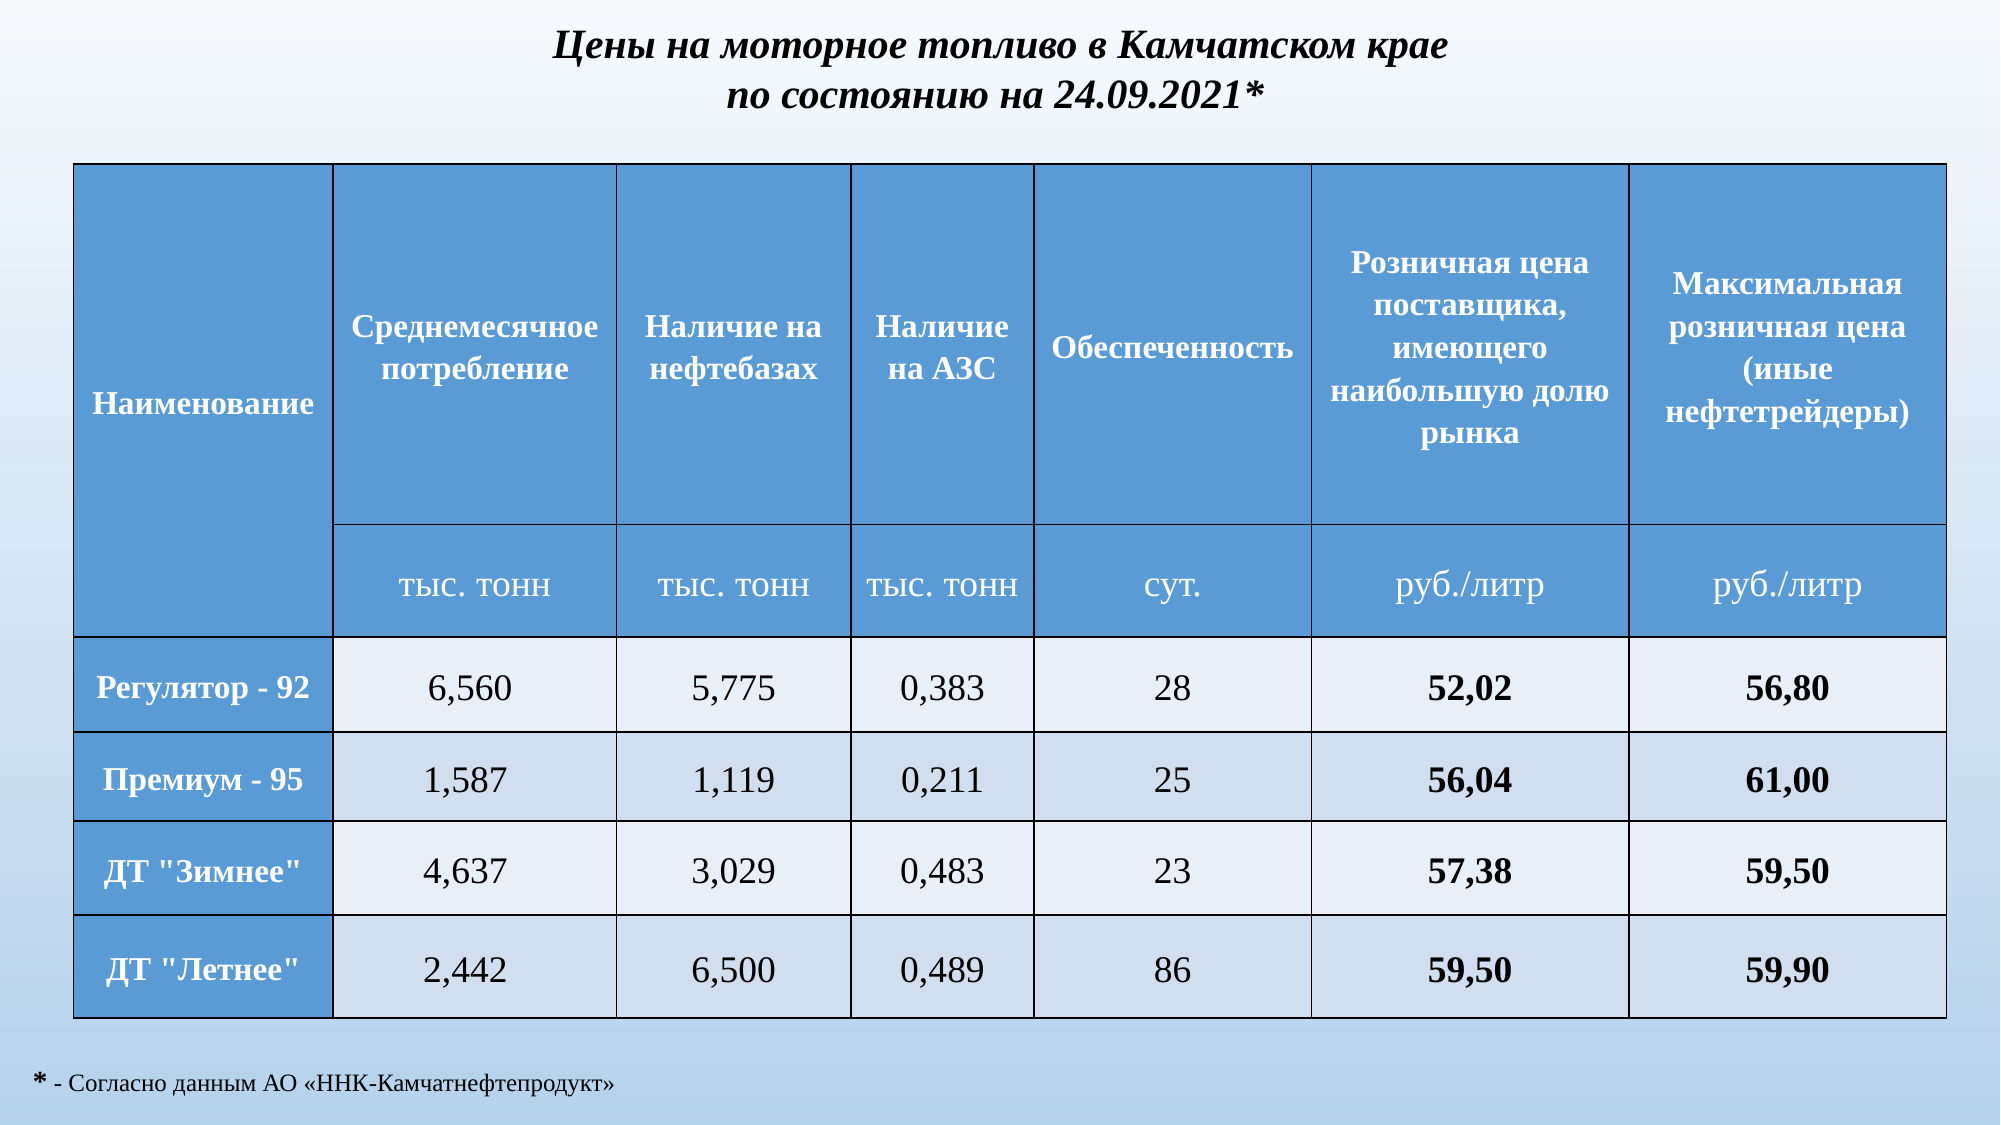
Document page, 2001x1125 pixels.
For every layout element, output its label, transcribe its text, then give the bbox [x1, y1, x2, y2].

table_cell ДТ "Зимнее" [74, 822, 332, 914]
table_cell сут. [1035, 525, 1311, 636]
table_header Среднемесячное потребление [334, 165, 616, 524]
table_header Наличие на нефтебазах [617, 165, 850, 524]
table_cell 59,90 [1630, 916, 1946, 1017]
table_cell 6,560 [334, 638, 616, 731]
table_cell 28 [1035, 638, 1311, 731]
table_header Обеспеченность [1035, 165, 1311, 524]
table_cell ДТ "Летнее" [74, 916, 332, 1017]
table_cell 5,775 [617, 638, 850, 731]
table_cell 25 [1035, 733, 1311, 820]
table_cell тыс. тонн [852, 525, 1033, 636]
table_cell 0,211 [852, 733, 1033, 820]
table_cell 0,489 [852, 916, 1033, 1017]
table_cell Премиум - 95 [74, 733, 332, 820]
table_cell 59,50 [1630, 822, 1946, 914]
table_cell 1,587 [334, 733, 616, 820]
table_cell 1,119 [617, 733, 850, 820]
table_cell 56,80 [1630, 638, 1946, 731]
text_box * - Согласно данным АО «ННК-Камчатнефтепродукт» [18, 1054, 916, 1105]
table_header Наличие на АЗС [852, 165, 1033, 524]
table_header Розничная цена поставщика, имеющего наибольшую долю рынка [1312, 165, 1628, 524]
table_cell тыс. тонн [617, 525, 850, 636]
table_header Наименование [74, 165, 332, 636]
table_cell 2,442 [334, 916, 616, 1017]
table_cell 61,00 [1630, 733, 1946, 820]
table_cell 3,029 [617, 822, 850, 914]
table_cell Регулятор - 92 [74, 638, 332, 731]
table_cell 0,383 [852, 638, 1033, 731]
table_cell руб./литр [1312, 525, 1628, 636]
table_cell тыс. тонн [334, 525, 616, 636]
table_cell 52,02 [1312, 638, 1628, 731]
table_cell 59,50 [1312, 916, 1628, 1017]
table_cell 4,637 [334, 822, 616, 914]
table_cell 23 [1035, 822, 1311, 914]
table_cell 0,483 [852, 822, 1033, 914]
table_cell 86 [1035, 916, 1311, 1017]
text_box Цены на моторное топливо в Камчатском крае по состоянию на 24.09.2021* [197, 9, 1805, 125]
table_cell руб./литр [1630, 525, 1946, 636]
table_cell 57,38 [1312, 822, 1628, 914]
table_header Максимальная розничная цена (иные нефтетрейдеры) [1630, 165, 1946, 524]
table_cell 6,500 [617, 916, 850, 1017]
table_cell 56,04 [1312, 733, 1628, 820]
